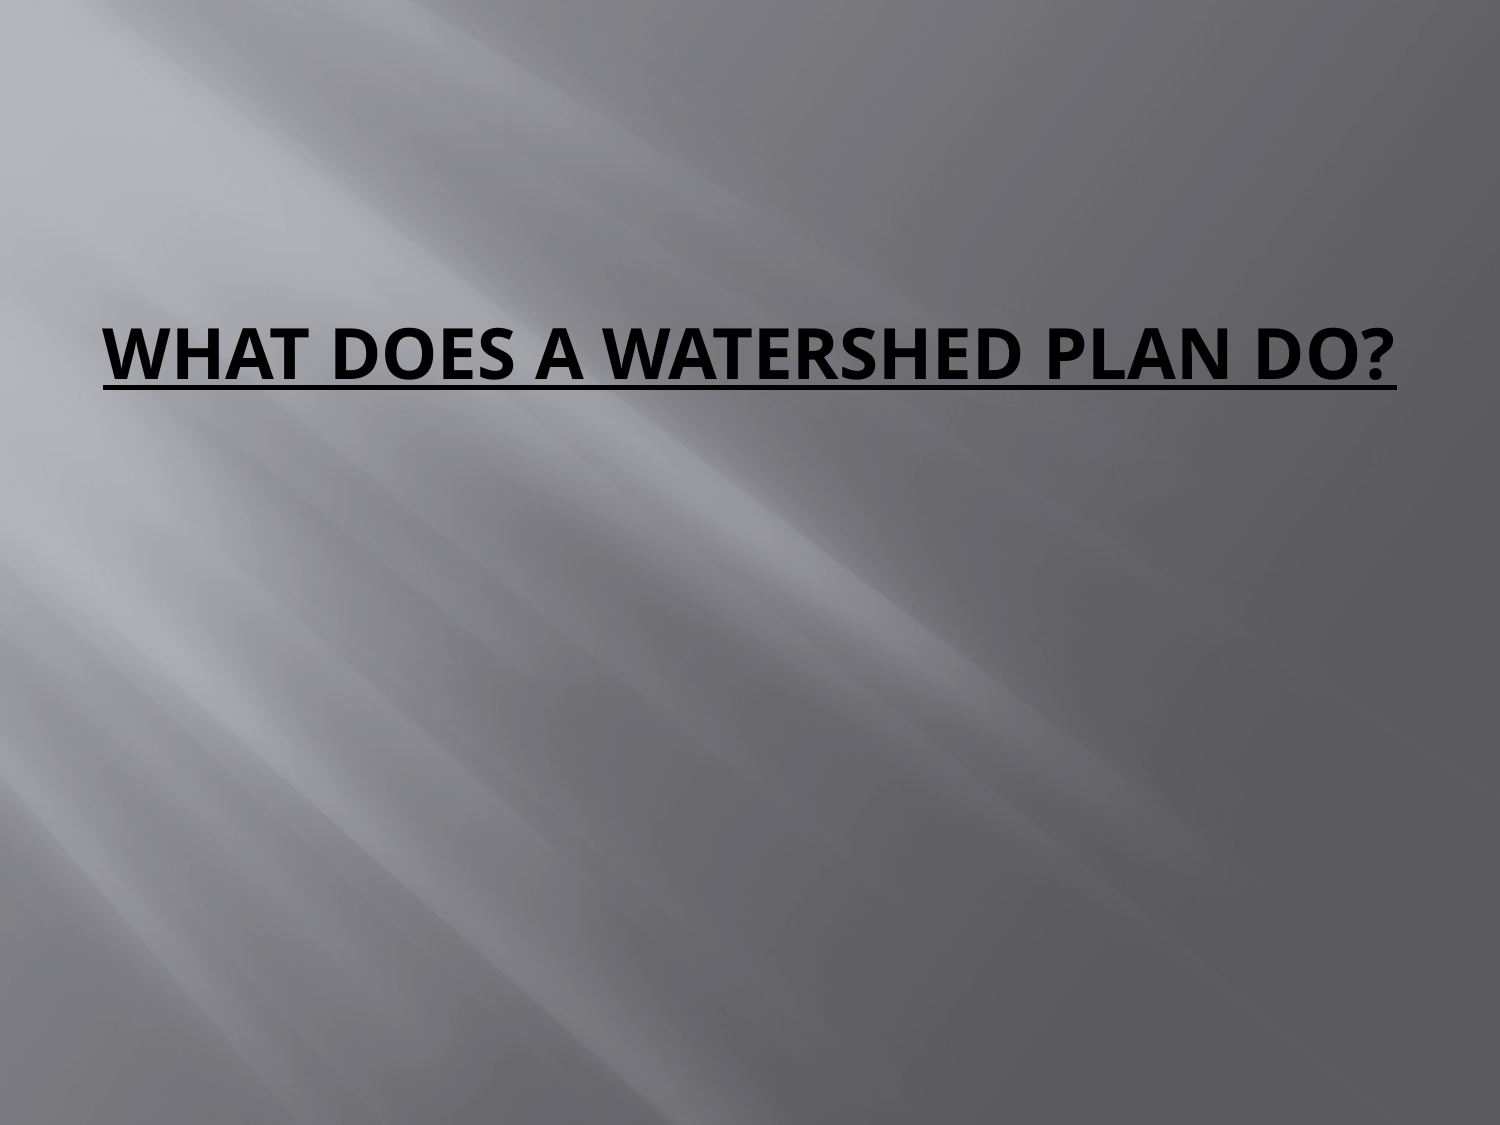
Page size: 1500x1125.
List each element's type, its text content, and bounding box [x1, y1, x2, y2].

title WHAT DOES A WATERSHED PLAN DO? [75, 299, 1425, 488]
